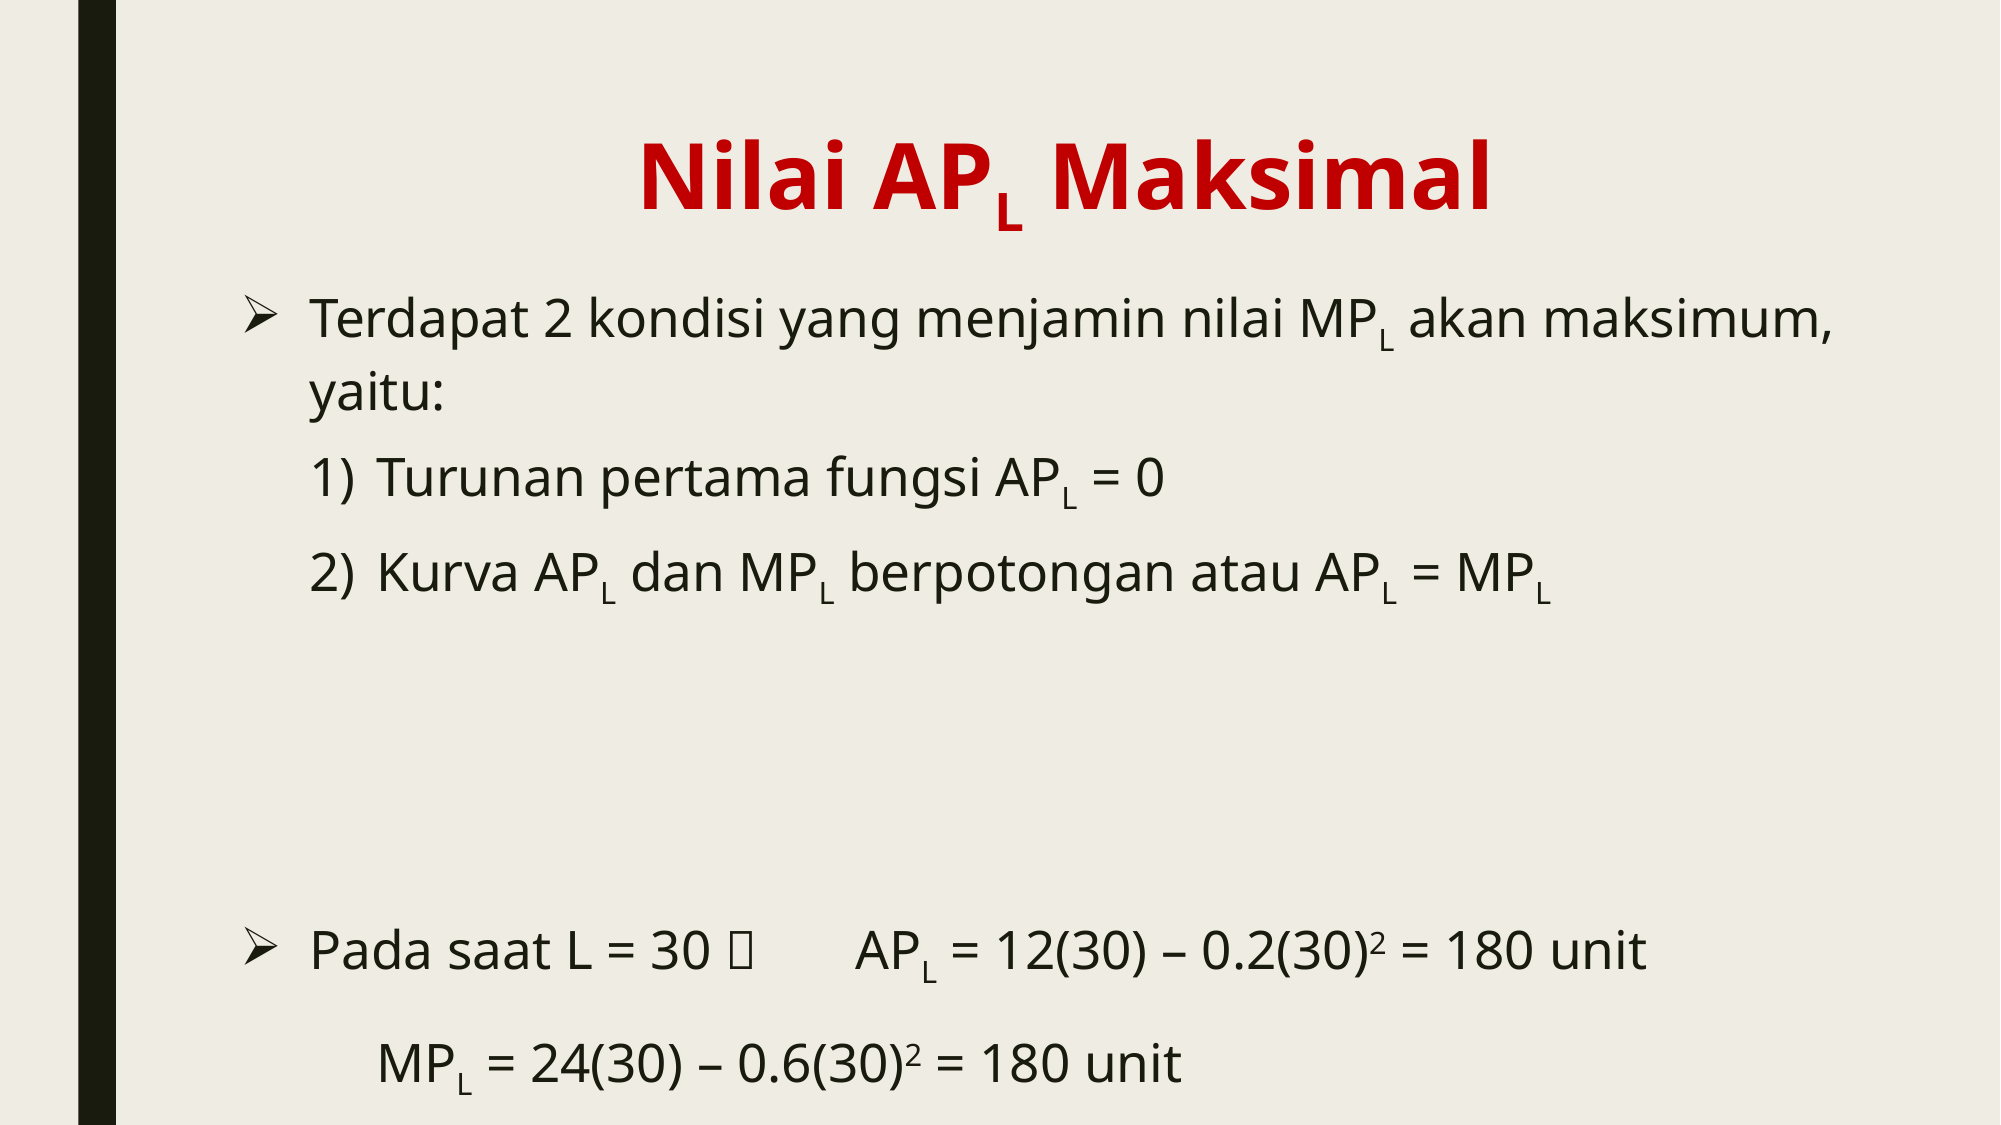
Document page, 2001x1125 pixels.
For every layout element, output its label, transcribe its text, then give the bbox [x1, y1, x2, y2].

title Nilai APL Maksimal [225, 112, 1906, 278]
